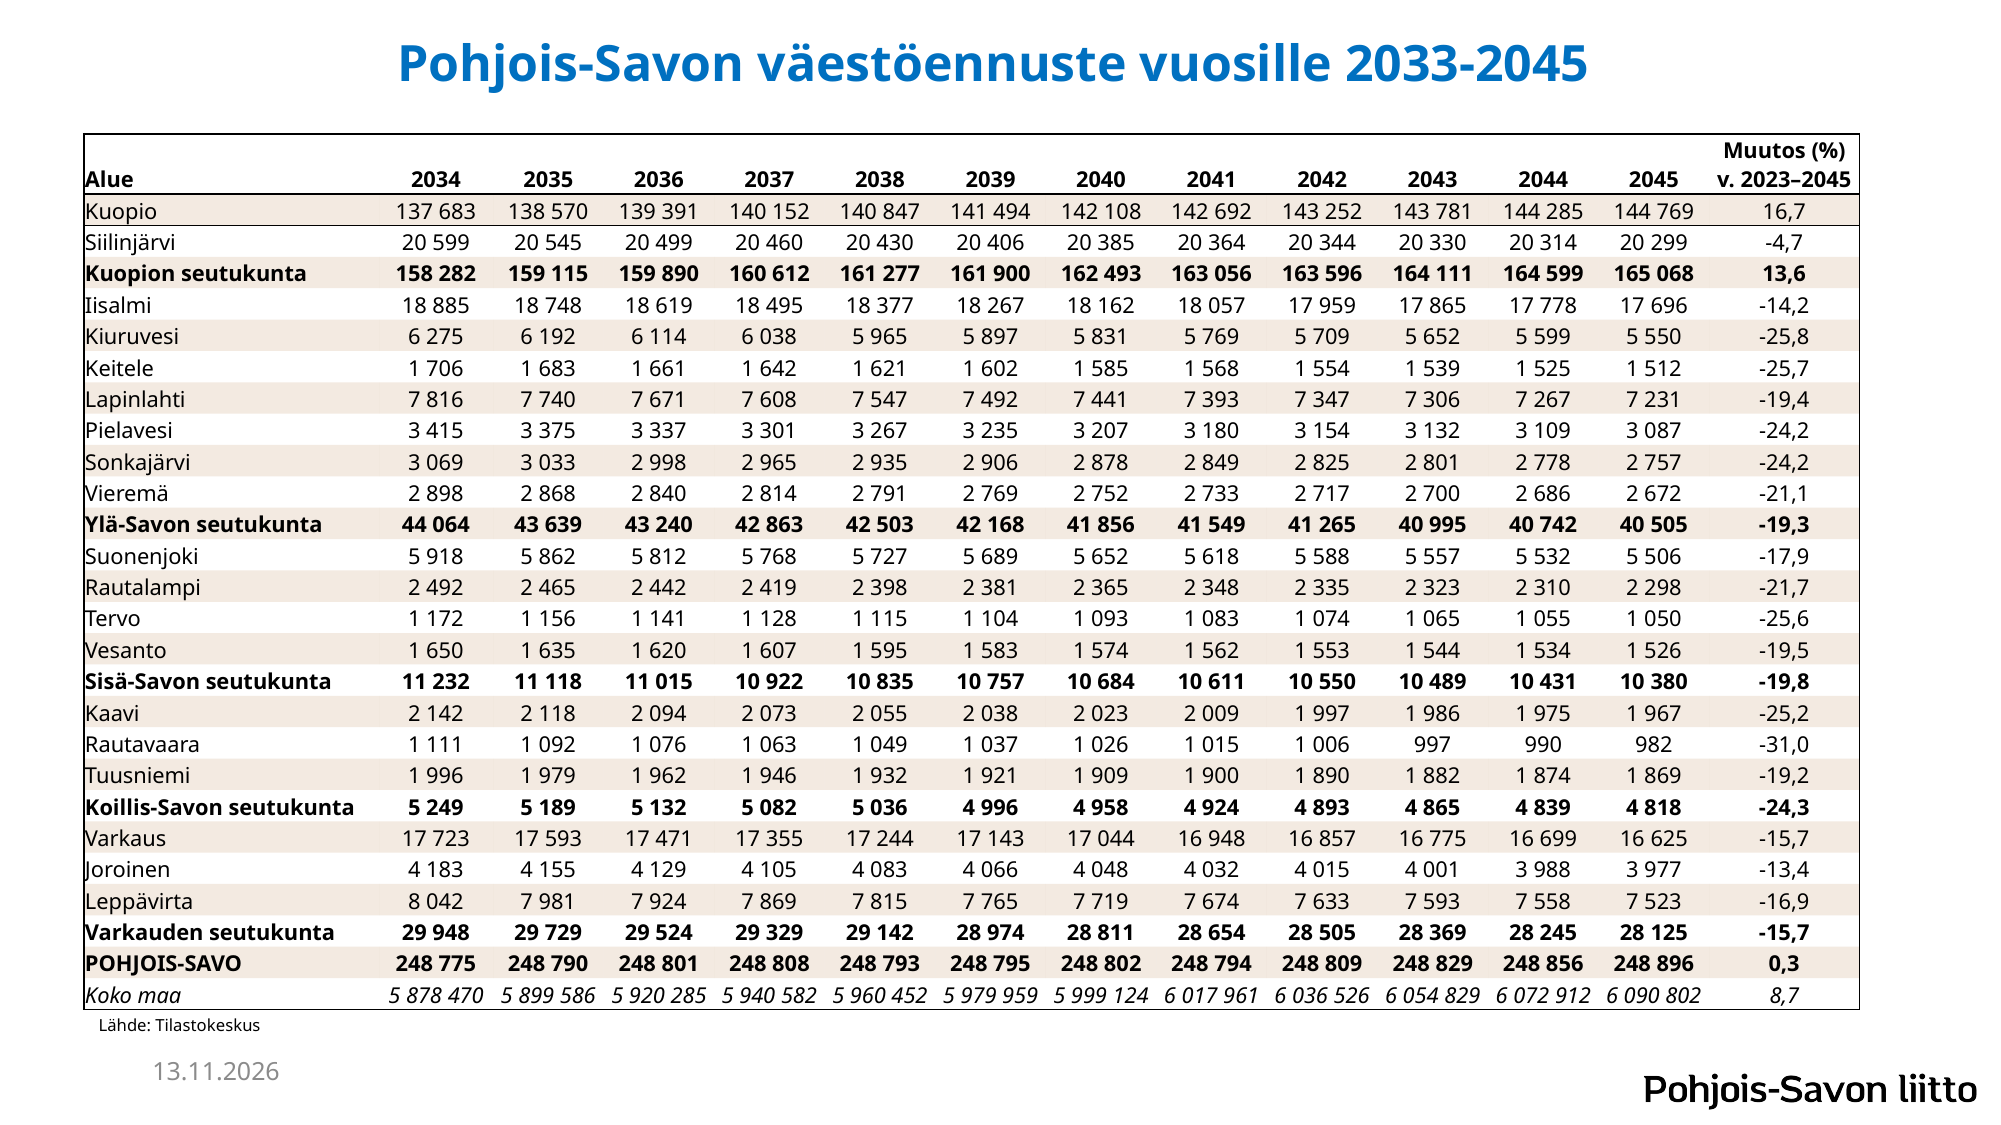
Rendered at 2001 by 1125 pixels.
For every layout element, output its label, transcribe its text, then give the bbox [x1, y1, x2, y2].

table_cell Kiuruvesi [85, 320, 379, 351]
table_cell 2 023 [1046, 696, 1156, 727]
table_cell 10 835 [825, 664, 935, 696]
table_cell 2 298 [1599, 570, 1709, 602]
table_cell 18 495 [714, 288, 825, 320]
table_cell 2 791 [825, 476, 935, 508]
table_cell 1 642 [714, 351, 825, 382]
table_cell 2 118 [493, 696, 604, 727]
picture [1619, 1058, 2000, 1125]
table_cell 2 935 [825, 445, 935, 476]
table_cell 1 554 [1267, 351, 1377, 382]
table_cell 28 505 [1267, 915, 1377, 947]
table_cell 1 650 [379, 633, 493, 664]
table_cell 1 921 [935, 759, 1046, 790]
table_cell -31,0 [1709, 727, 1859, 759]
table_cell 6 192 [493, 320, 604, 351]
table_cell 1 128 [714, 602, 825, 633]
table_cell 2 310 [1488, 570, 1599, 602]
table_cell -14,2 [1709, 288, 1859, 320]
table_cell 248 790 [493, 947, 604, 978]
table_cell 5 652 [1377, 320, 1488, 351]
table_cell 2 323 [1377, 570, 1488, 602]
table_cell 41 265 [1267, 508, 1377, 539]
table_cell 5 899 586 [493, 978, 604, 1009]
table_cell -19,5 [1709, 633, 1859, 664]
table_cell 2 094 [604, 696, 714, 727]
table_cell 29 142 [825, 915, 935, 947]
table_cell 16 775 [1377, 821, 1488, 853]
table_cell 18 057 [1156, 288, 1267, 320]
table_cell -4,7 [1709, 226, 1859, 257]
table_cell 5 768 [714, 539, 825, 570]
table_cell 1 141 [604, 602, 714, 633]
table_cell 160 612 [714, 257, 825, 288]
table_cell -17,9 [1709, 539, 1859, 570]
table_header 2035 [493, 135, 604, 193]
table_cell 1 092 [493, 727, 604, 759]
table_cell -25,7 [1709, 351, 1859, 382]
table_cell 1 661 [604, 351, 714, 382]
table_header 2042 [1267, 135, 1377, 193]
table_cell 1 967 [1599, 696, 1709, 727]
table_cell Kaavi [85, 696, 379, 727]
table_cell 1 946 [714, 759, 825, 790]
table_cell 2 419 [714, 570, 825, 602]
table_cell 11 232 [379, 664, 493, 696]
table_cell 140 152 [714, 195, 825, 225]
table_cell 7 558 [1488, 884, 1599, 915]
table_cell 29 329 [714, 915, 825, 947]
table_cell 3 132 [1377, 414, 1488, 445]
table_cell 4 958 [1046, 790, 1156, 821]
table_cell 1 111 [379, 727, 493, 759]
table_cell 7 492 [935, 382, 1046, 414]
table_cell 20 314 [1488, 226, 1599, 257]
table_cell Pielavesi [85, 414, 379, 445]
table_cell 997 [1377, 727, 1488, 759]
table_cell 161 277 [825, 257, 935, 288]
table_cell Kuopion seutukunta [85, 257, 379, 288]
table_header 2041 [1156, 135, 1267, 193]
table_cell 1 706 [379, 351, 493, 382]
table_cell 141 494 [935, 195, 1046, 225]
table_cell 4 839 [1488, 790, 1599, 821]
table_cell 5 249 [379, 790, 493, 821]
table_cell -19,4 [1709, 382, 1859, 414]
table_cell 7 593 [1377, 884, 1488, 915]
table_cell 1 869 [1599, 759, 1709, 790]
table_cell 163 056 [1156, 257, 1267, 288]
table_cell 248 801 [604, 947, 714, 978]
table_cell Rautalampi [85, 570, 379, 602]
table_cell 5 918 [379, 539, 493, 570]
table_cell Keitele [85, 351, 379, 382]
table_cell 1 049 [825, 727, 935, 759]
table_cell 43 639 [493, 508, 604, 539]
table_cell -21,1 [1709, 476, 1859, 508]
table_cell 248 829 [1377, 947, 1488, 978]
table_cell 1 962 [604, 759, 714, 790]
table_cell 1 683 [493, 351, 604, 382]
table_cell 3 988 [1488, 853, 1599, 884]
table_cell 2 686 [1488, 476, 1599, 508]
table_cell -24,3 [1709, 790, 1859, 821]
table_cell 17 593 [493, 821, 604, 853]
table_cell 3 109 [1488, 414, 1599, 445]
table_cell 7 765 [935, 884, 1046, 915]
table_cell 1 156 [493, 602, 604, 633]
table_cell 3 087 [1599, 414, 1709, 445]
table_cell 2 898 [379, 476, 493, 508]
table_cell 5 862 [493, 539, 604, 570]
table_cell 5 550 [1599, 320, 1709, 351]
table_cell -16,9 [1709, 884, 1859, 915]
table_cell 1 620 [604, 633, 714, 664]
table_cell 1 979 [493, 759, 604, 790]
table_cell 18 885 [379, 288, 493, 320]
table_cell 20 599 [379, 226, 493, 257]
table_cell 1 104 [935, 602, 1046, 633]
table_cell 2 878 [1046, 445, 1156, 476]
table_cell 16 625 [1599, 821, 1709, 853]
table_cell 3 267 [825, 414, 935, 445]
table_cell 5 831 [1046, 320, 1156, 351]
table_cell Varkaus [85, 821, 379, 853]
table_cell 7 869 [714, 884, 825, 915]
table_cell 1 026 [1046, 727, 1156, 759]
table_cell 8,7 [1709, 978, 1859, 1009]
table_cell 1 525 [1488, 351, 1599, 382]
table_cell 43 240 [604, 508, 714, 539]
table_cell 7 441 [1046, 382, 1156, 414]
table_cell 161 900 [935, 257, 1046, 288]
table_cell 1 635 [493, 633, 604, 664]
table_cell 6 036 526 [1267, 978, 1377, 1009]
table_cell 1 996 [379, 759, 493, 790]
table_cell 29 729 [493, 915, 604, 947]
table_cell -21,7 [1709, 570, 1859, 602]
table_cell 3 301 [714, 414, 825, 445]
title Pohjois-Savon väestöennuste vuosille 2033-2045 [0, 0, 2000, 131]
table_cell 2 717 [1267, 476, 1377, 508]
table_cell 0,3 [1709, 947, 1859, 978]
table_cell 1 986 [1377, 696, 1488, 727]
table_cell Sisä-Savon seutukunta [85, 664, 379, 696]
table_cell 5 709 [1267, 320, 1377, 351]
table_cell 5 036 [825, 790, 935, 821]
table_cell 17 723 [379, 821, 493, 853]
table_cell 4 155 [493, 853, 604, 884]
table_cell POHJOIS-SAVO [85, 947, 379, 978]
table_cell Koko maa [85, 978, 379, 1009]
table_header 2038 [825, 135, 935, 193]
table_cell -15,7 [1709, 821, 1859, 853]
table_cell 20 545 [493, 226, 604, 257]
table_cell 2 733 [1156, 476, 1267, 508]
table_cell 40 995 [1377, 508, 1488, 539]
table_cell 6 038 [714, 320, 825, 351]
table_cell 138 570 [493, 195, 604, 225]
table_cell Sonkajärvi [85, 445, 379, 476]
table_cell 143 781 [1377, 195, 1488, 225]
table_cell 1 050 [1599, 602, 1709, 633]
table_cell 10 757 [935, 664, 1046, 696]
table_cell Varkauden seutukunta [85, 915, 379, 947]
table_cell 7 347 [1267, 382, 1377, 414]
table_cell 2 700 [1377, 476, 1488, 508]
table_cell 2 038 [935, 696, 1046, 727]
table_cell 7 608 [714, 382, 825, 414]
table_cell 248 795 [935, 947, 1046, 978]
table_cell -13,4 [1709, 853, 1859, 884]
table_cell 4 083 [825, 853, 935, 884]
table_cell -25,8 [1709, 320, 1859, 351]
table_cell 3 375 [493, 414, 604, 445]
table_cell 5 557 [1377, 539, 1488, 570]
table_cell 10 611 [1156, 664, 1267, 696]
table_cell 5 999 124 [1046, 978, 1156, 1009]
table_cell 1 997 [1267, 696, 1377, 727]
table_cell 1 055 [1488, 602, 1599, 633]
table_cell 7 816 [379, 382, 493, 414]
table_cell 2 055 [825, 696, 935, 727]
table_header 2037 [714, 135, 825, 193]
table_cell 28 811 [1046, 915, 1156, 947]
table_cell 2 814 [714, 476, 825, 508]
table_cell 5 189 [493, 790, 604, 821]
table_cell 7 306 [1377, 382, 1488, 414]
table_cell 4 015 [1267, 853, 1377, 884]
table_cell 5 979 959 [935, 978, 1046, 1009]
table_cell 2 752 [1046, 476, 1156, 508]
table_cell 3 154 [1267, 414, 1377, 445]
table_cell 5 588 [1267, 539, 1377, 570]
table_cell 4 183 [379, 853, 493, 884]
table_cell 42 503 [825, 508, 935, 539]
table_cell 4 048 [1046, 853, 1156, 884]
table_cell 41 549 [1156, 508, 1267, 539]
table_cell 8 042 [379, 884, 493, 915]
table_cell 5 689 [935, 539, 1046, 570]
table_cell 10 922 [714, 664, 825, 696]
table_cell 7 671 [604, 382, 714, 414]
table_cell 2 778 [1488, 445, 1599, 476]
table_cell 4 001 [1377, 853, 1488, 884]
table_cell 5 897 [935, 320, 1046, 351]
table_cell 1 583 [935, 633, 1046, 664]
table_cell 7 633 [1267, 884, 1377, 915]
table_cell 40 505 [1599, 508, 1709, 539]
table_cell 41 856 [1046, 508, 1156, 539]
table_cell 7 719 [1046, 884, 1156, 915]
table_cell 7 981 [493, 884, 604, 915]
table_cell 42 168 [935, 508, 1046, 539]
table_cell 159 115 [493, 257, 604, 288]
table_cell 7 267 [1488, 382, 1599, 414]
table_cell 165 068 [1599, 257, 1709, 288]
table_header 2036 [604, 135, 714, 193]
table_cell -24,2 [1709, 414, 1859, 445]
table_cell 20 430 [825, 226, 935, 257]
table_header 2044 [1488, 135, 1599, 193]
table_cell 1 900 [1156, 759, 1267, 790]
table_cell Kuopio [85, 195, 379, 225]
table_cell 248 896 [1599, 947, 1709, 978]
table_cell 142 108 [1046, 195, 1156, 225]
table_cell 10 550 [1267, 664, 1377, 696]
table_cell 1 006 [1267, 727, 1377, 759]
table_cell 20 460 [714, 226, 825, 257]
text_box Lähde: Tilastokeskus [83, 1006, 321, 1042]
table_cell 2 365 [1046, 570, 1156, 602]
table_header Muutos (%) v. 2023–2045 [1709, 135, 1859, 193]
table_cell 1 975 [1488, 696, 1599, 727]
table_cell 18 162 [1046, 288, 1156, 320]
table_cell 5 652 [1046, 539, 1156, 570]
table_cell 144 285 [1488, 195, 1599, 225]
table_cell 1 512 [1599, 351, 1709, 382]
table_cell -19,8 [1709, 664, 1859, 696]
table_cell 40 742 [1488, 508, 1599, 539]
table_cell 1 621 [825, 351, 935, 382]
table_cell 2 398 [825, 570, 935, 602]
table_cell 1 526 [1599, 633, 1709, 664]
table_cell 6 072 912 [1488, 978, 1599, 1009]
table_cell 5 878 470 [379, 978, 493, 1009]
table_cell 1 890 [1267, 759, 1377, 790]
table_cell 1 534 [1488, 633, 1599, 664]
table_cell Vesanto [85, 633, 379, 664]
table_cell 2 672 [1599, 476, 1709, 508]
table_cell 140 847 [825, 195, 935, 225]
table_cell 18 267 [935, 288, 1046, 320]
table_cell 4 865 [1377, 790, 1488, 821]
table_cell 4 105 [714, 853, 825, 884]
table_cell 16 948 [1156, 821, 1267, 853]
table_cell Vieremä [85, 476, 379, 508]
table_header 2039 [935, 135, 1046, 193]
table_cell Koillis-Savon seutukunta [85, 790, 379, 821]
table_cell 248 775 [379, 947, 493, 978]
table_cell 10 380 [1599, 664, 1709, 696]
table_cell -25,2 [1709, 696, 1859, 727]
table_cell 990 [1488, 727, 1599, 759]
table_cell 2 840 [604, 476, 714, 508]
table_cell 2 825 [1267, 445, 1377, 476]
table_cell 7 674 [1156, 884, 1267, 915]
table_cell Rautavaara [85, 727, 379, 759]
table_cell 5 965 [825, 320, 935, 351]
table_cell Suonenjoki [85, 539, 379, 570]
table_cell 16,7 [1709, 195, 1859, 225]
table_cell 1 544 [1377, 633, 1488, 664]
table_cell 4 996 [935, 790, 1046, 821]
table_cell Joroinen [85, 853, 379, 884]
table_cell 1 574 [1046, 633, 1156, 664]
table_header 2045 [1599, 135, 1709, 193]
table_cell 17 044 [1046, 821, 1156, 853]
table_cell 5 920 285 [604, 978, 714, 1009]
table_cell 10 684 [1046, 664, 1156, 696]
table_cell 17 143 [935, 821, 1046, 853]
table_cell 6 114 [604, 320, 714, 351]
table_cell 1 115 [825, 602, 935, 633]
table_cell 1 568 [1156, 351, 1267, 382]
table_cell 20 406 [935, 226, 1046, 257]
table_cell 137 683 [379, 195, 493, 225]
table_cell 2 335 [1267, 570, 1377, 602]
table_cell 3 415 [379, 414, 493, 445]
table_cell 16 857 [1267, 821, 1377, 853]
table_cell 1 172 [379, 602, 493, 633]
table_cell 18 748 [493, 288, 604, 320]
table_cell 3 207 [1046, 414, 1156, 445]
table_cell 29 524 [604, 915, 714, 947]
table_cell 1 602 [935, 351, 1046, 382]
table_cell 5 812 [604, 539, 714, 570]
table_cell 162 493 [1046, 257, 1156, 288]
table_cell 163 596 [1267, 257, 1377, 288]
table_cell Ylä-Savon seutukunta [85, 508, 379, 539]
table_cell 4 066 [935, 853, 1046, 884]
table_cell 2 998 [604, 445, 714, 476]
table_cell 29 948 [379, 915, 493, 947]
table_cell 28 125 [1599, 915, 1709, 947]
table_cell 5 506 [1599, 539, 1709, 570]
table_cell 1 037 [935, 727, 1046, 759]
table_cell 1 562 [1156, 633, 1267, 664]
table_cell 4 893 [1267, 790, 1377, 821]
table_cell Siilinjärvi [85, 226, 379, 257]
table_cell 3 235 [935, 414, 1046, 445]
table_cell Lapinlahti [85, 382, 379, 414]
table_cell 7 393 [1156, 382, 1267, 414]
table_cell 17 355 [714, 821, 825, 853]
table_cell -15,7 [1709, 915, 1859, 947]
table_cell Iisalmi [85, 288, 379, 320]
table_cell 2 965 [714, 445, 825, 476]
table_cell 17 959 [1267, 288, 1377, 320]
table_cell 20 364 [1156, 226, 1267, 257]
table_cell 1 083 [1156, 602, 1267, 633]
table_cell 5 082 [714, 790, 825, 821]
table_cell 2 348 [1156, 570, 1267, 602]
table_cell 1 015 [1156, 727, 1267, 759]
table_cell Tervo [85, 602, 379, 633]
table_cell 1 585 [1046, 351, 1156, 382]
table_cell 248 808 [714, 947, 825, 978]
table_cell 142 692 [1156, 195, 1267, 225]
table_cell 10 431 [1488, 664, 1599, 696]
table_cell 248 809 [1267, 947, 1377, 978]
table_cell 7 740 [493, 382, 604, 414]
table_cell 2 442 [604, 570, 714, 602]
table_cell 2 868 [493, 476, 604, 508]
table_cell 5 727 [825, 539, 935, 570]
table_cell 5 132 [604, 790, 714, 821]
table_cell 4 032 [1156, 853, 1267, 884]
table_header 2040 [1046, 135, 1156, 193]
table_cell -19,2 [1709, 759, 1859, 790]
table_cell 158 282 [379, 257, 493, 288]
table_cell 17 778 [1488, 288, 1599, 320]
table_cell 3 337 [604, 414, 714, 445]
table_cell 7 231 [1599, 382, 1709, 414]
table_cell 18 377 [825, 288, 935, 320]
table_cell 42 863 [714, 508, 825, 539]
table_cell 28 974 [935, 915, 1046, 947]
table_cell 1 553 [1267, 633, 1377, 664]
table_cell 2 801 [1377, 445, 1488, 476]
table_cell 2 769 [935, 476, 1046, 508]
table_cell 13,6 [1709, 257, 1859, 288]
table_cell 143 252 [1267, 195, 1377, 225]
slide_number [137, 1042, 588, 1103]
table_cell -24,2 [1709, 445, 1859, 476]
table_cell 16 699 [1488, 821, 1599, 853]
table_cell 1 909 [1046, 759, 1156, 790]
table_cell 5 532 [1488, 539, 1599, 570]
table_cell 11 118 [493, 664, 604, 696]
table_cell 6 017 961 [1156, 978, 1267, 1009]
table_header 2043 [1377, 135, 1488, 193]
table_cell 2 906 [935, 445, 1046, 476]
table_cell 5 599 [1488, 320, 1599, 351]
table_cell 7 547 [825, 382, 935, 414]
table_cell 164 599 [1488, 257, 1599, 288]
table_cell 6 054 829 [1377, 978, 1488, 1009]
table_cell 2 492 [379, 570, 493, 602]
table_cell -25,6 [1709, 602, 1859, 633]
table_cell 3 180 [1156, 414, 1267, 445]
table_cell 18 619 [604, 288, 714, 320]
table_cell 3 033 [493, 445, 604, 476]
table_cell 17 471 [604, 821, 714, 853]
table_cell 17 244 [825, 821, 935, 853]
table_cell 1 093 [1046, 602, 1156, 633]
table_cell 5 618 [1156, 539, 1267, 570]
table_cell 2 073 [714, 696, 825, 727]
table_cell 20 330 [1377, 226, 1488, 257]
table_cell 4 924 [1156, 790, 1267, 821]
table_cell 10 489 [1377, 664, 1488, 696]
table_cell 2 009 [1156, 696, 1267, 727]
table_cell 4 818 [1599, 790, 1709, 821]
table_cell Tuusniemi [85, 759, 379, 790]
table_cell 248 793 [825, 947, 935, 978]
table_cell 7 815 [825, 884, 935, 915]
table_cell 2 757 [1599, 445, 1709, 476]
table_cell 4 129 [604, 853, 714, 884]
table_cell 3 977 [1599, 853, 1709, 884]
table_cell 11 015 [604, 664, 714, 696]
table_cell 144 769 [1599, 195, 1709, 225]
table_cell 1 932 [825, 759, 935, 790]
table_cell 1 076 [604, 727, 714, 759]
table_cell 1 874 [1488, 759, 1599, 790]
table_cell 28 245 [1488, 915, 1599, 947]
table_cell 20 385 [1046, 226, 1156, 257]
table_cell 28 654 [1156, 915, 1267, 947]
table_cell -19,3 [1709, 508, 1859, 539]
table_cell 2 465 [493, 570, 604, 602]
table_cell 7 924 [604, 884, 714, 915]
table_cell 1 539 [1377, 351, 1488, 382]
table_cell 17 696 [1599, 288, 1709, 320]
table_cell 5 960 452 [825, 978, 935, 1009]
table_cell 1 595 [825, 633, 935, 664]
table_cell 20 499 [604, 226, 714, 257]
table_cell 1 882 [1377, 759, 1488, 790]
table_cell 6 090 802 [1599, 978, 1709, 1009]
table_cell 3 069 [379, 445, 493, 476]
table_cell 7 523 [1599, 884, 1709, 915]
table_cell 2 142 [379, 696, 493, 727]
table_cell 2 849 [1156, 445, 1267, 476]
table_cell 1 607 [714, 633, 825, 664]
table_cell 139 391 [604, 195, 714, 225]
table_cell 20 344 [1267, 226, 1377, 257]
table_cell 982 [1599, 727, 1709, 759]
table_cell 1 065 [1377, 602, 1488, 633]
table_cell 5 769 [1156, 320, 1267, 351]
table_header 2034 [379, 135, 493, 193]
table_cell 248 856 [1488, 947, 1599, 978]
table_cell 5 940 582 [714, 978, 825, 1009]
table_cell 164 111 [1377, 257, 1488, 288]
table_cell 17 865 [1377, 288, 1488, 320]
table_cell 44 064 [379, 508, 493, 539]
table_cell 28 369 [1377, 915, 1488, 947]
table_cell 248 802 [1046, 947, 1156, 978]
table_cell 159 890 [604, 257, 714, 288]
table_cell 2 381 [935, 570, 1046, 602]
table_cell 6 275 [379, 320, 493, 351]
table_cell 1 063 [714, 727, 825, 759]
table_header Alue [85, 135, 379, 193]
table_cell 248 794 [1156, 947, 1267, 978]
table_cell 1 074 [1267, 602, 1377, 633]
table_cell Leppävirta [85, 884, 379, 915]
table_cell 20 299 [1599, 226, 1709, 257]
